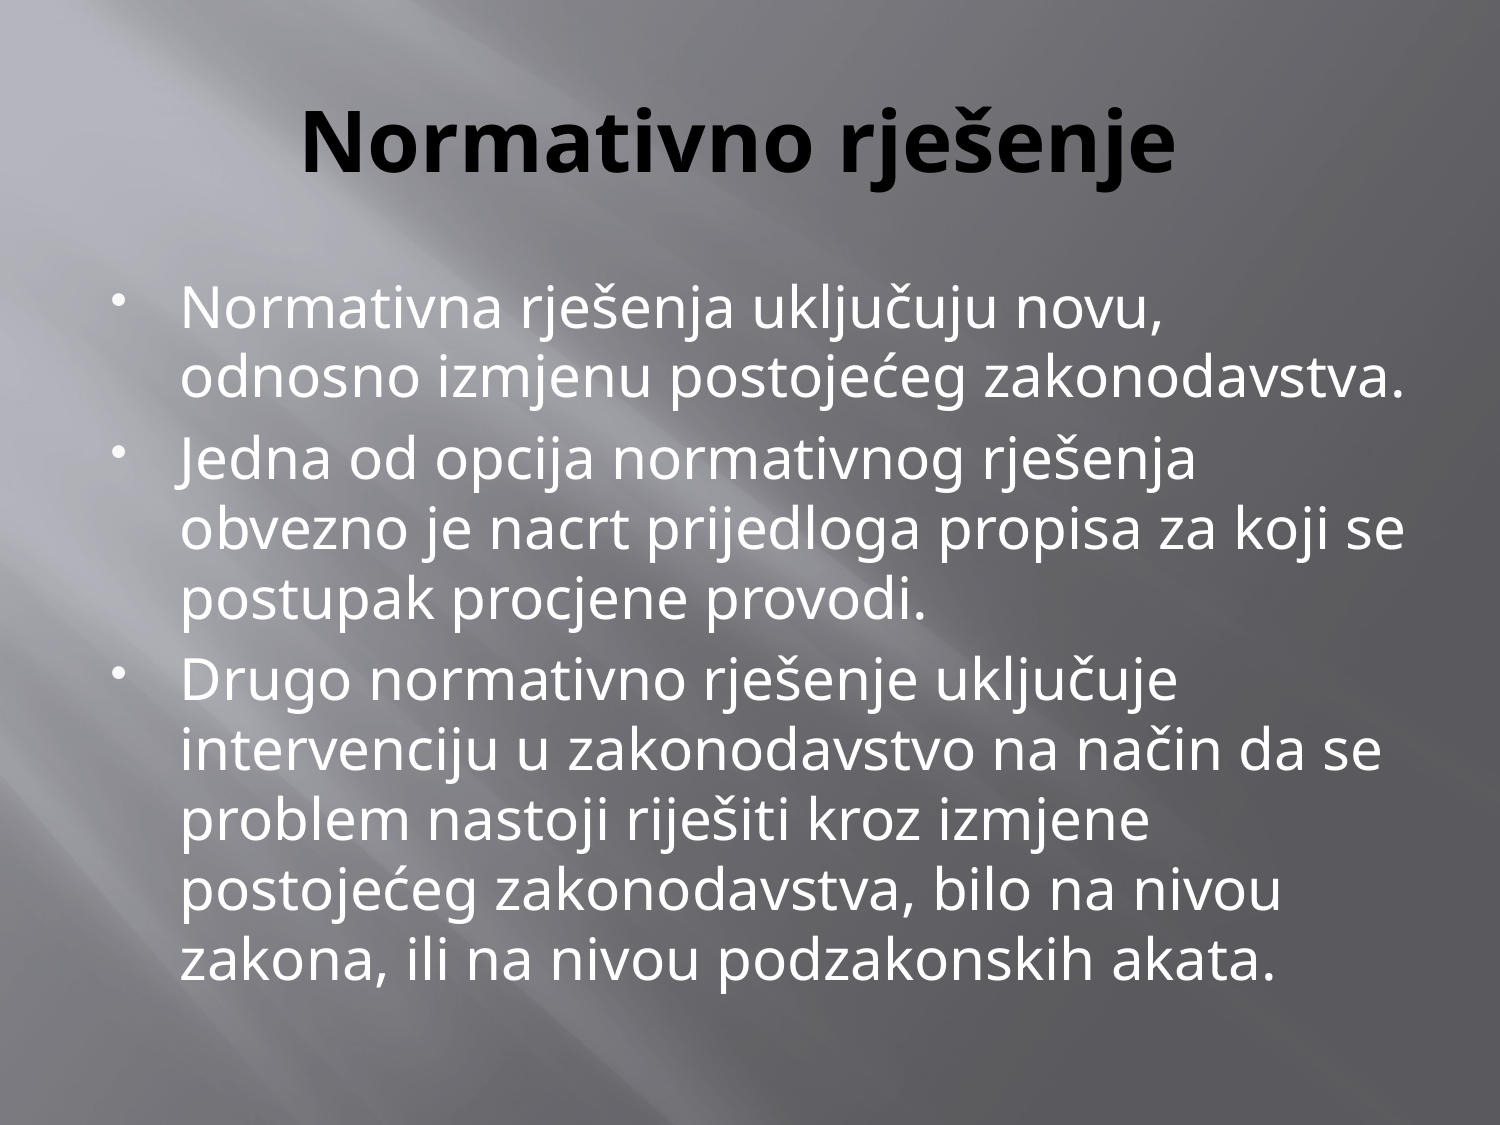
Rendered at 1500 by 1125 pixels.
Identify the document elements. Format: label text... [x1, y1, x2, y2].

list Normativna rješenja uključuju novu, odnosno izmjenu postojećeg zakonodavstva. Jedna od opcija normativnog rješenja obvezno je nacrt prijedloga propisa za koji se postupak procjene provodi. Drugo normativno rješenje uključuje intervenciju u zakonodavstvo na način da se problem nastoji riješiti kroz izmjene postojećeg zakonodavstva, bilo na nivou zakona, ili na nivou podzakonskih akata. [75, 262, 1425, 1035]
title Normativno rješenje [75, 45, 1425, 233]
